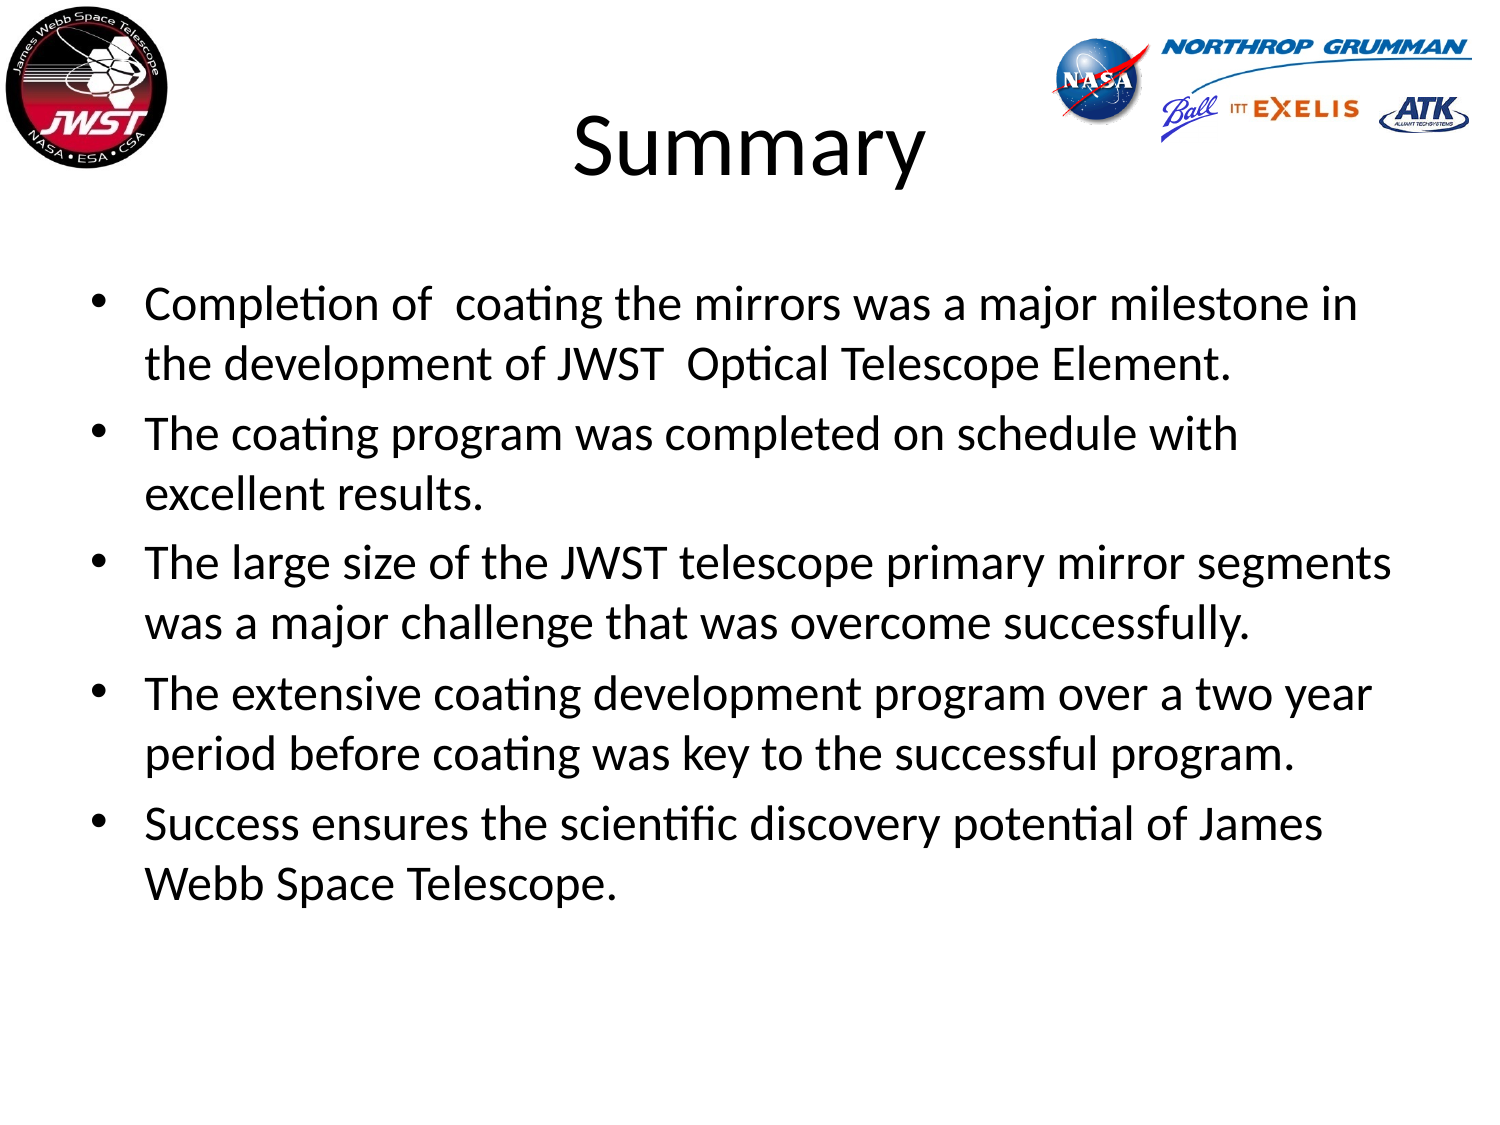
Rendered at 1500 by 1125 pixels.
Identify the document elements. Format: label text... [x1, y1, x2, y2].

title Summary [75, 45, 1425, 233]
picture [0, 1, 172, 174]
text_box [1049, 37, 1472, 143]
list Completion of coating the mirrors was a major milestone in the development of JWST Optical Telescope Element. The coating program was completed on schedule with excellent results. The large size of the JWST telescope primary mirror segments was a major challenge that was overcome successfully. The extensive coating development program over a two year period before coating was key to the successful program. Success ensures the scientific discovery potential of James Webb Space Telescope. [75, 262, 1425, 1005]
